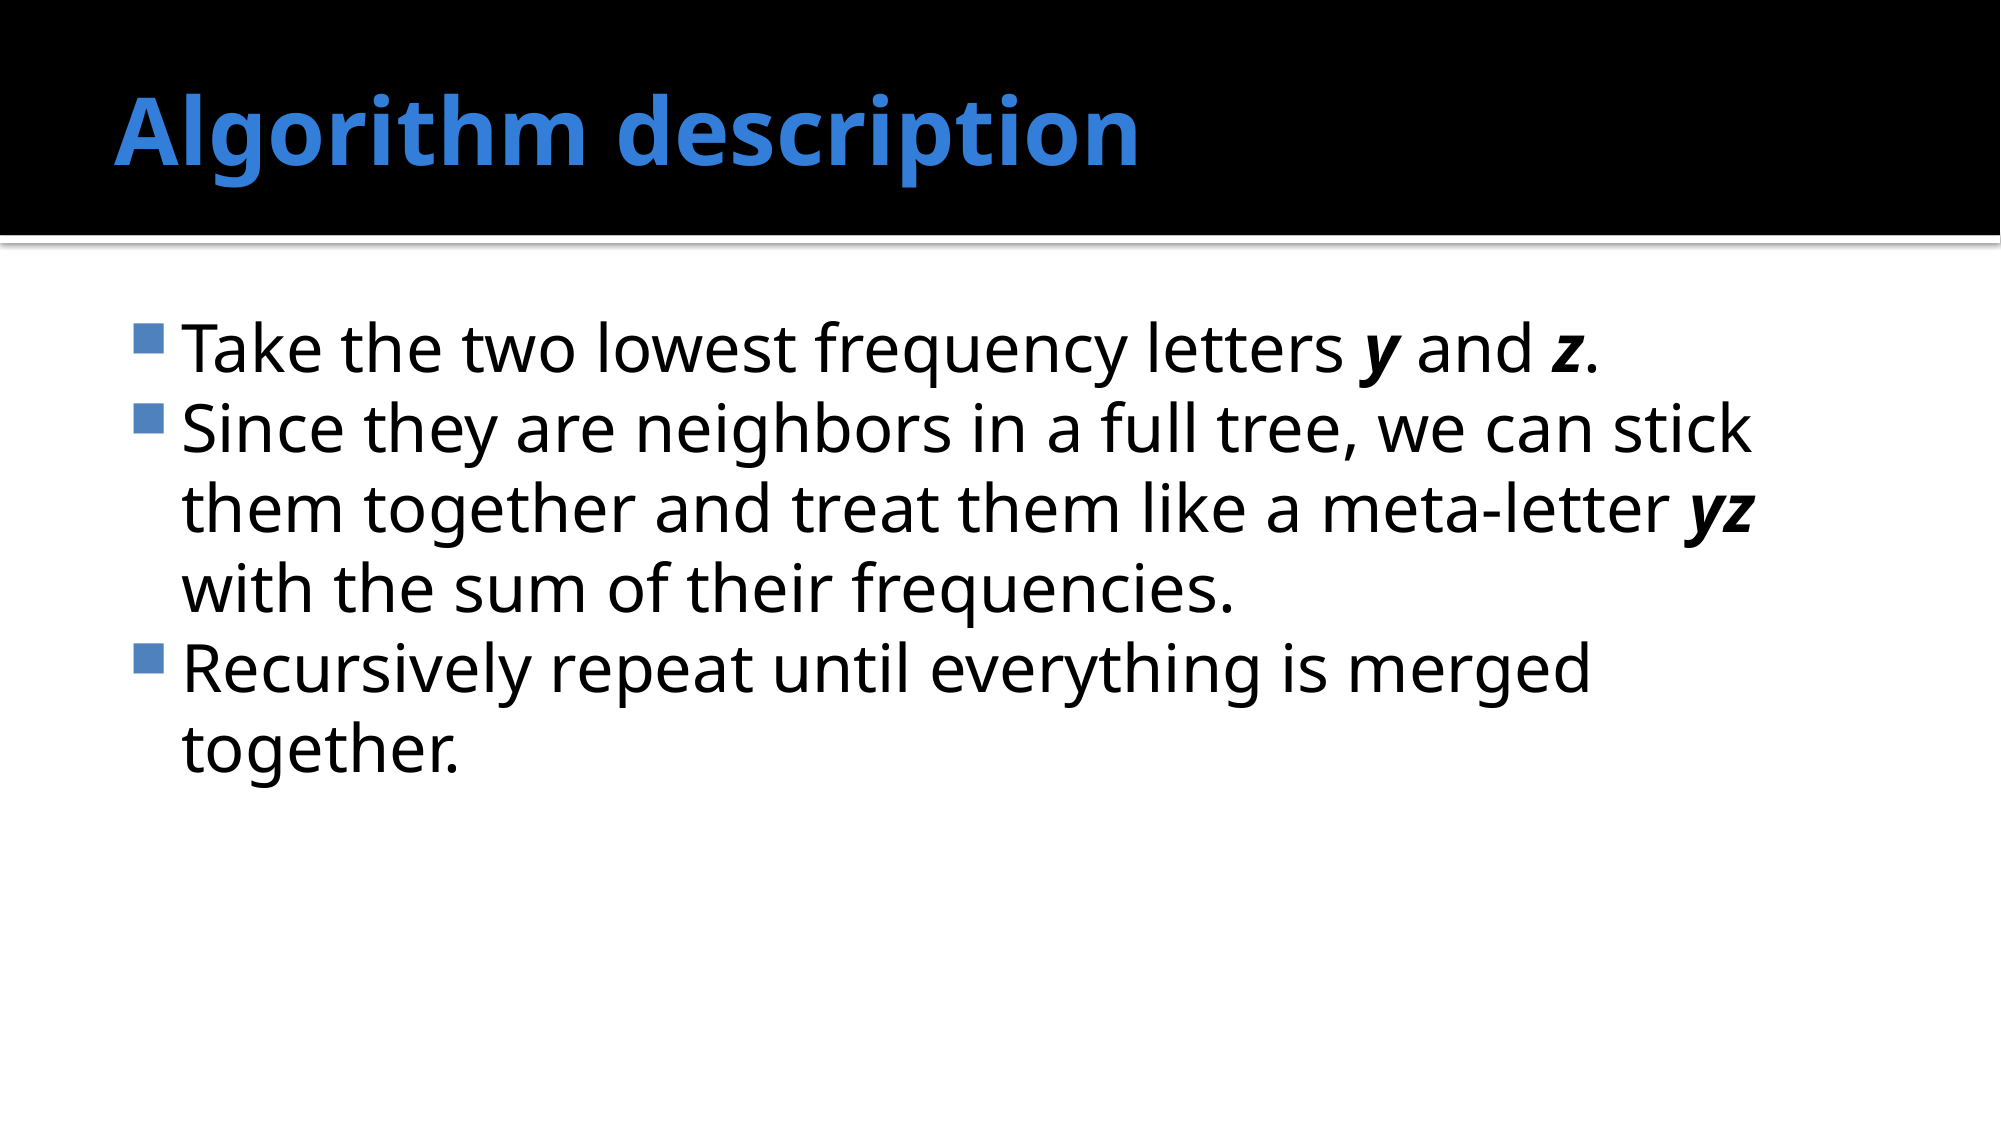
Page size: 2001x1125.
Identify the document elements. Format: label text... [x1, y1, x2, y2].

list Take the two lowest frequency letters y and z. Since they are neighbors in a full tree, we can stick them together and treat them like a meta-letter yz with the sum of their frequencies. Recursively repeat until everything is merged together. [99, 291, 1900, 1050]
title Algorithm description [99, 25, 1900, 231]
